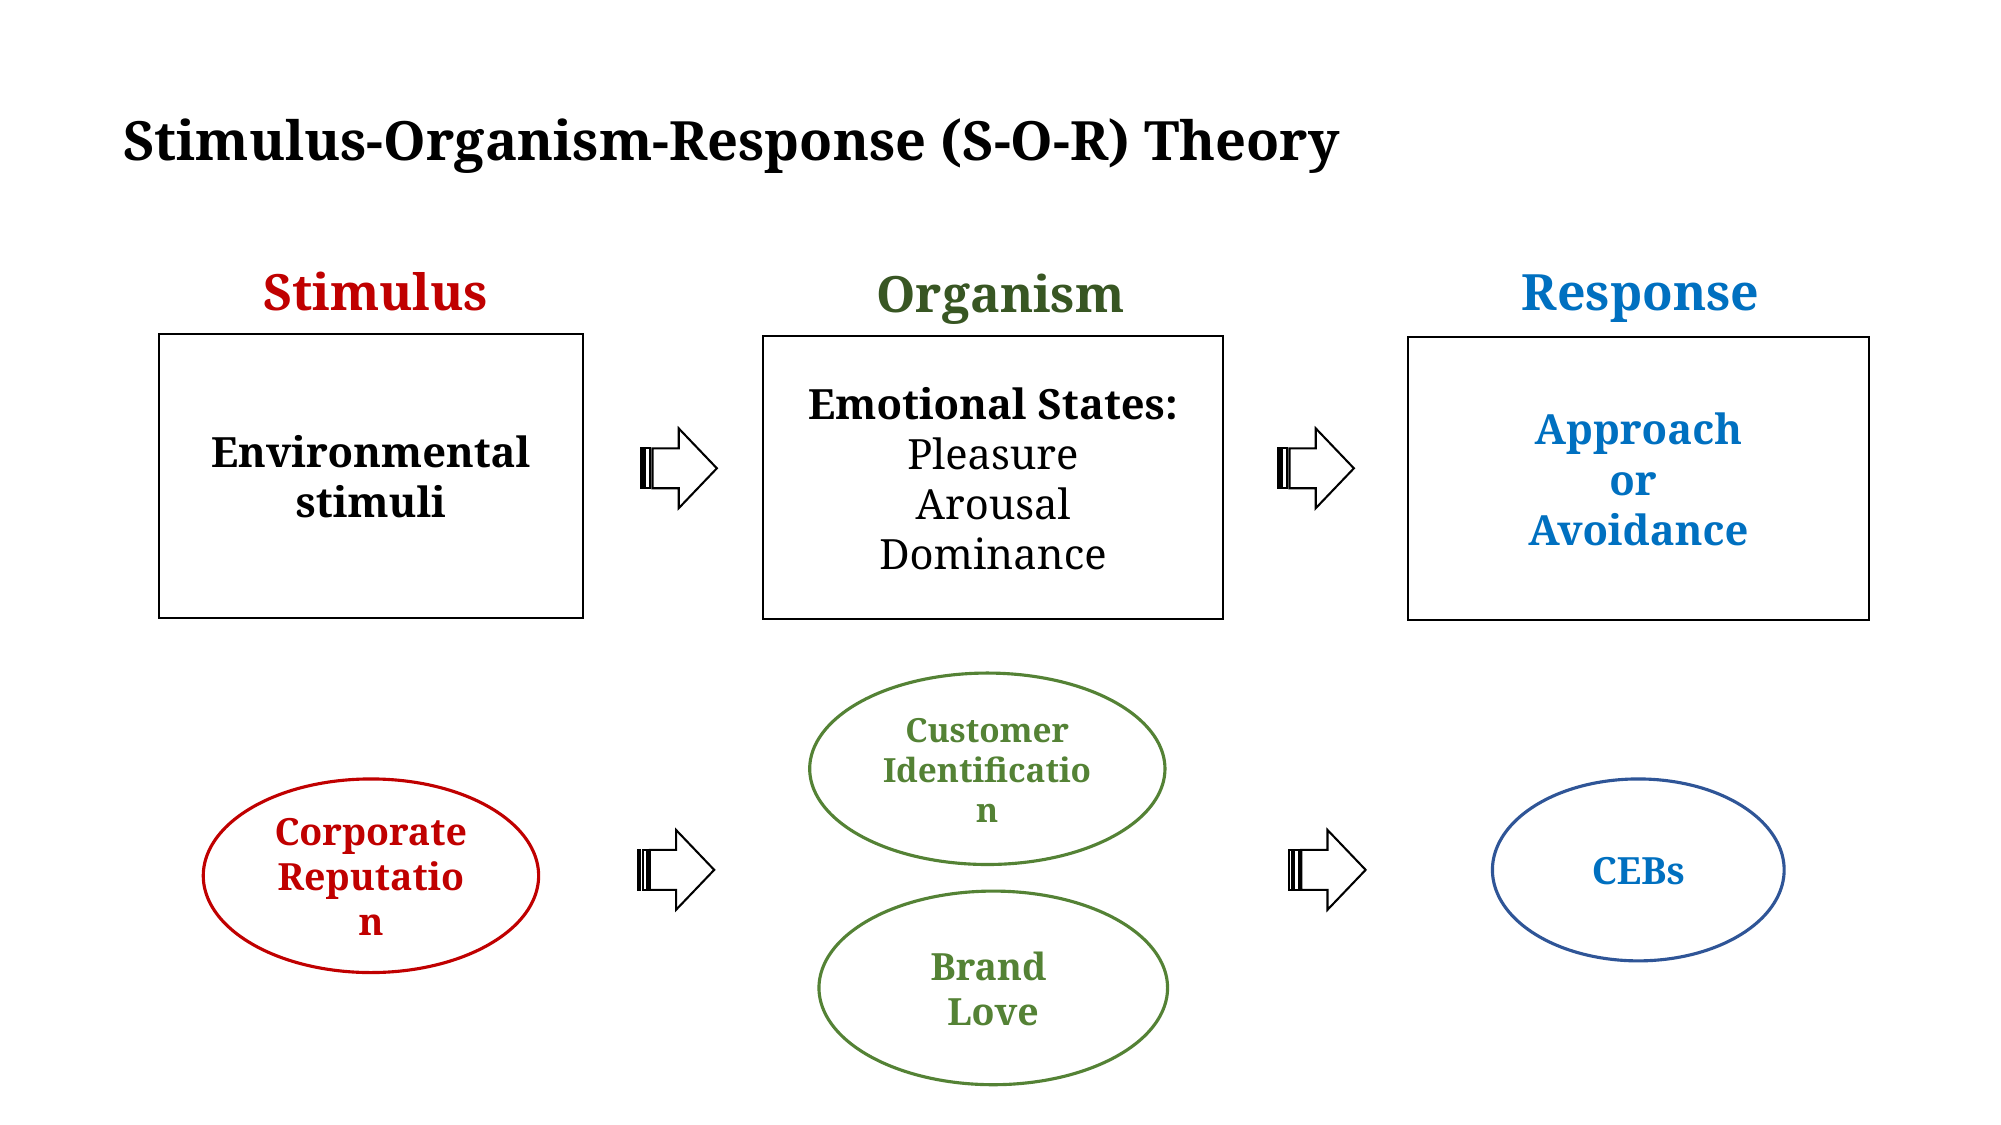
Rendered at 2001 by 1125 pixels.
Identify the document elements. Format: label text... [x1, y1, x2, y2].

text_box Customer Identification [808, 672, 1167, 866]
text_box Corporate Reputation [202, 777, 540, 974]
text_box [1408, 253, 1869, 621]
text_box Brand Love [817, 890, 1169, 1086]
title Stimulus-Organism-Response (S-O-R) Theory [108, 48, 1402, 238]
text_box [1288, 827, 1368, 913]
text_box [1277, 425, 1356, 511]
text_box CEBs [1491, 777, 1786, 962]
text_box [642, 827, 716, 913]
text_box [158, 253, 583, 619]
text_box [637, 849, 641, 891]
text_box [762, 255, 1224, 620]
text_box [640, 425, 719, 511]
